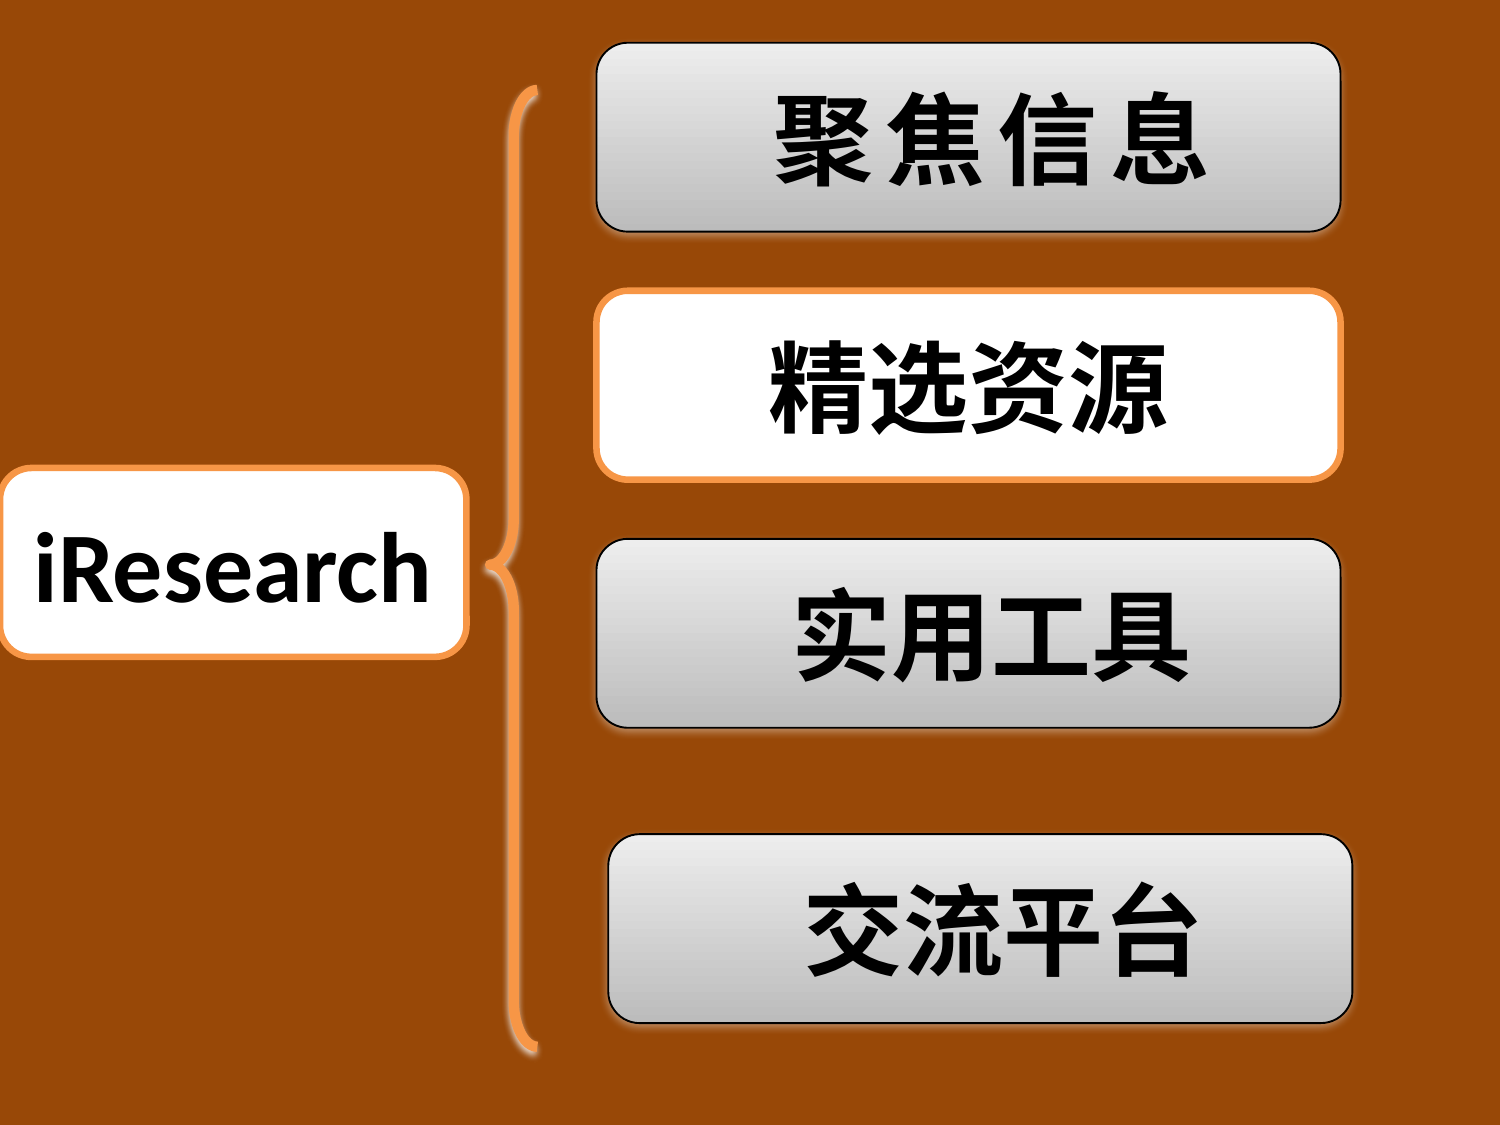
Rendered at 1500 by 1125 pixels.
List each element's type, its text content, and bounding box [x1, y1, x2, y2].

text_box 精选资源 [593, 287, 1344, 483]
text_box [487, 87, 538, 1050]
text_box iResearch [0, 464, 470, 661]
text_box 实用工具 [595, 537, 1342, 729]
text_box 聚焦信息 [595, 41, 1342, 233]
text_box 交流平台 [607, 833, 1354, 1025]
